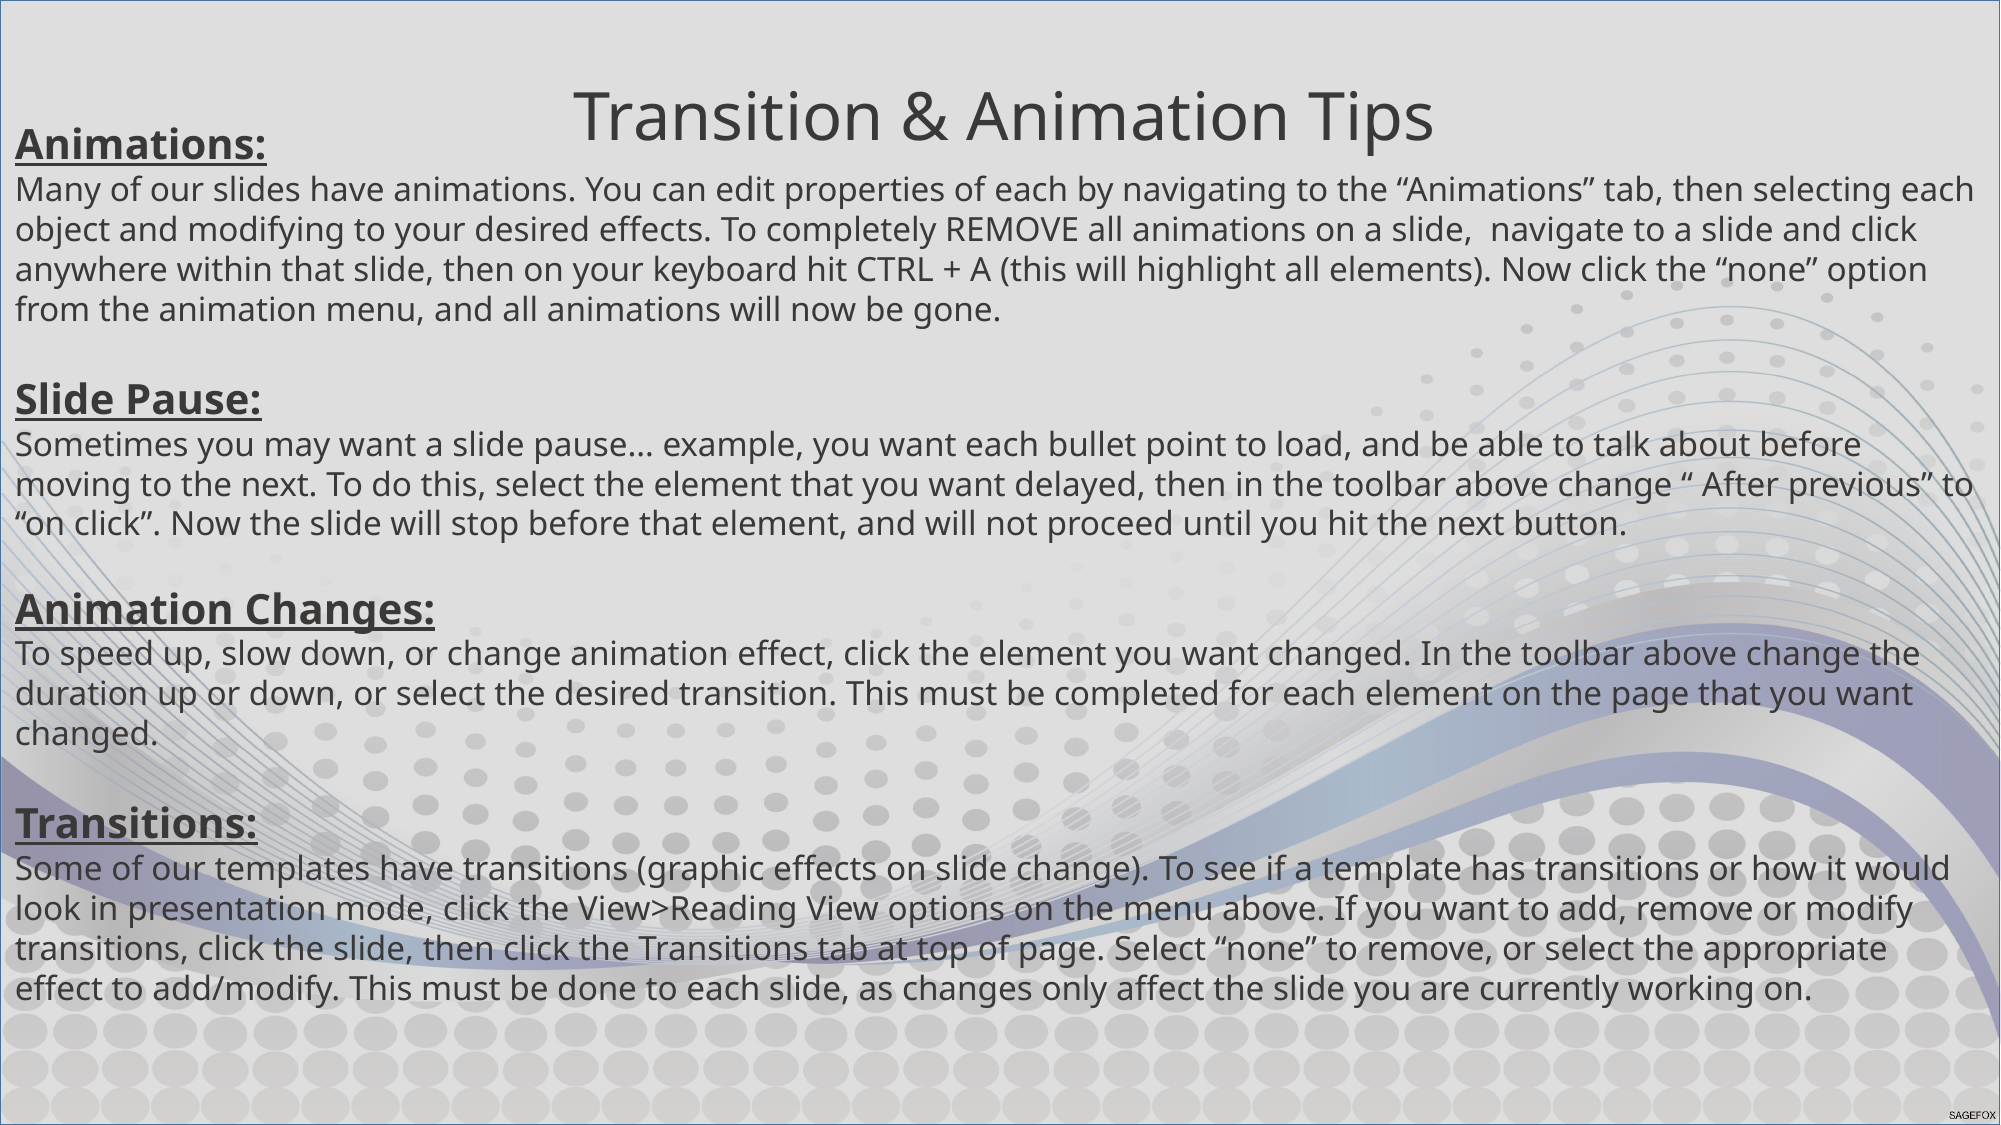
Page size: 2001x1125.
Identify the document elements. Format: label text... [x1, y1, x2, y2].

title Transition & Animation Tips [477, 59, 1532, 177]
text_box Animations: Many of our slides have animations. You can edit properties of each by navigating to the “Animations” tab, then selecting each object and modifying to your desired effects. To completely REMOVE all animations on a slide, navigate to a slide and click anywhere within that slide, then on your keyboard hit CTRL + A (this will highlight all elements). Now click the “none” option from the animation menu, and all animations will now be gone. Slide Pause: Sometimes you may want a slide pause… example, you want each bullet point to load, and be able to talk about before moving to the next. To do this, select the element that you want delayed, then in the toolbar above change “ After previous” to “on click”. Now the slide will stop before that element, and will not proceed until you hit the next button. Animation Changes: To speed up, slow down, or change animation effect, click the element you want changed. In the toolbar above change the duration up or down, or select the desired transition. This must be completed for each element on the page that you want changed. Transitions: Some of our templates have transitions (graphic effects on slide change). To see if a template has transitions or how it would look in presentation mode, click the View>Reading View options on the menu above. If you want to add, remove or modify transitions, click the slide, then click the Transitions tab at top of page. Select “none” to remove, or select the appropriate effect to add/modify. This must be done to each slide, as changes only affect the slide you are currently working on. [0, 0, 2000, 1125]
